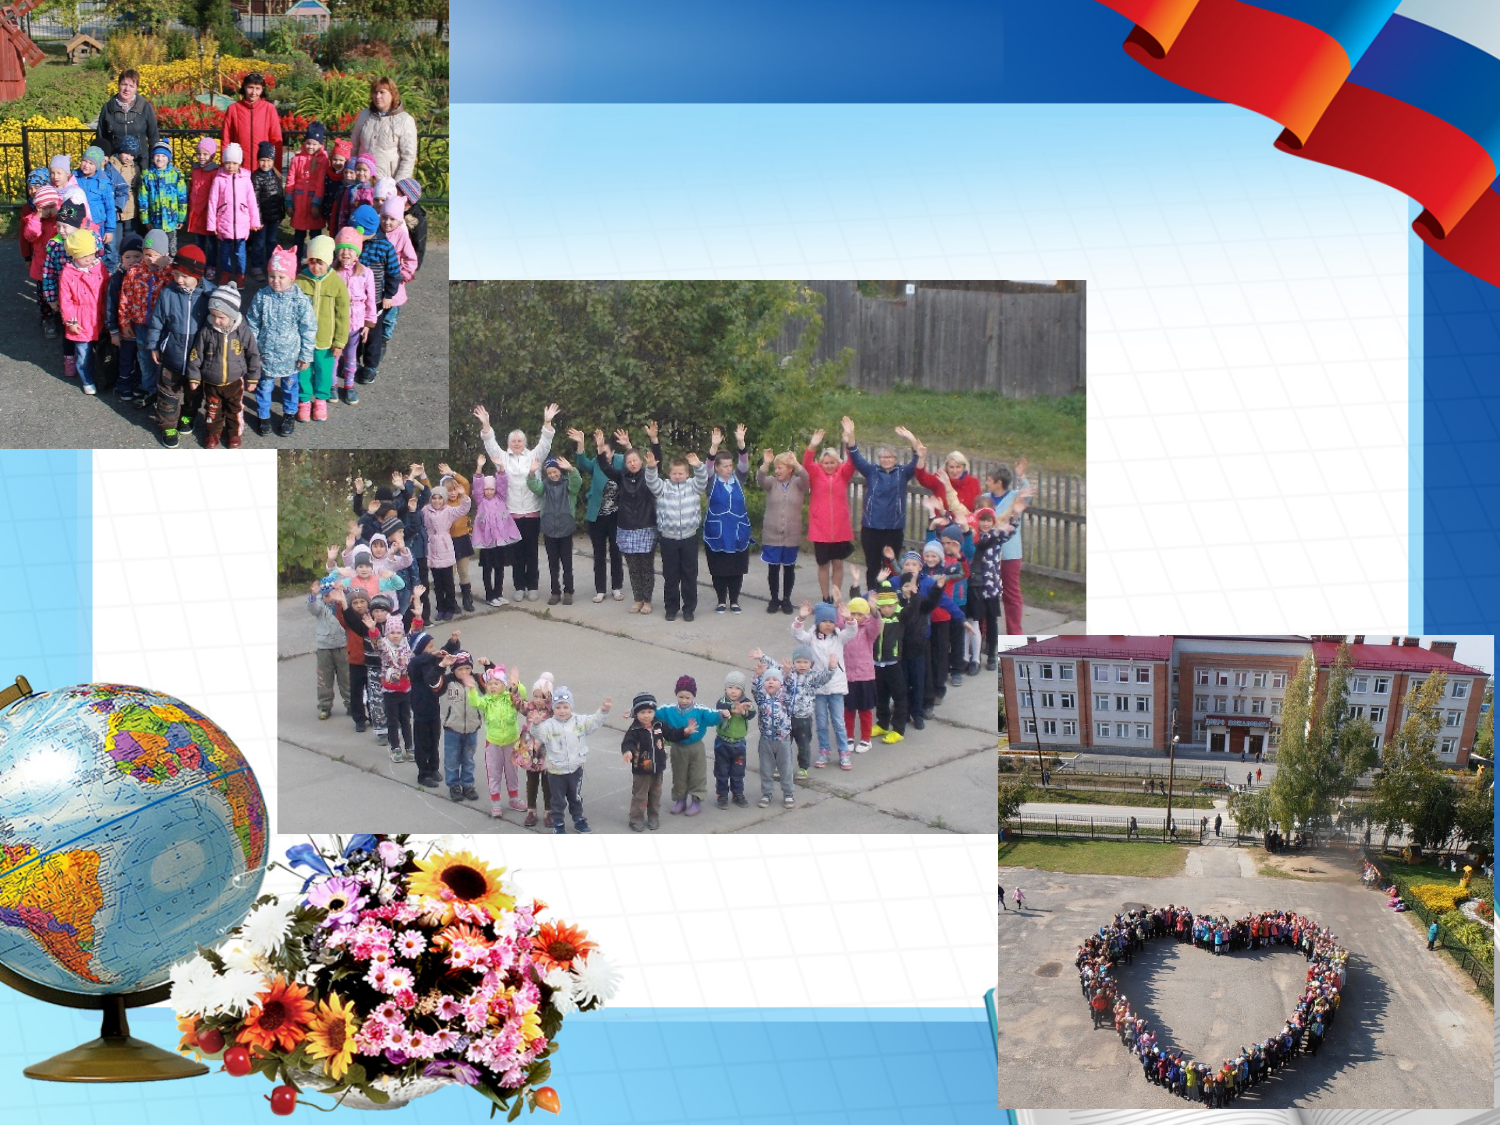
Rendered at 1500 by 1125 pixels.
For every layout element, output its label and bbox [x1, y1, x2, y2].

list [997, 634, 1495, 1109]
picture [0, 0, 1500, 1125]
